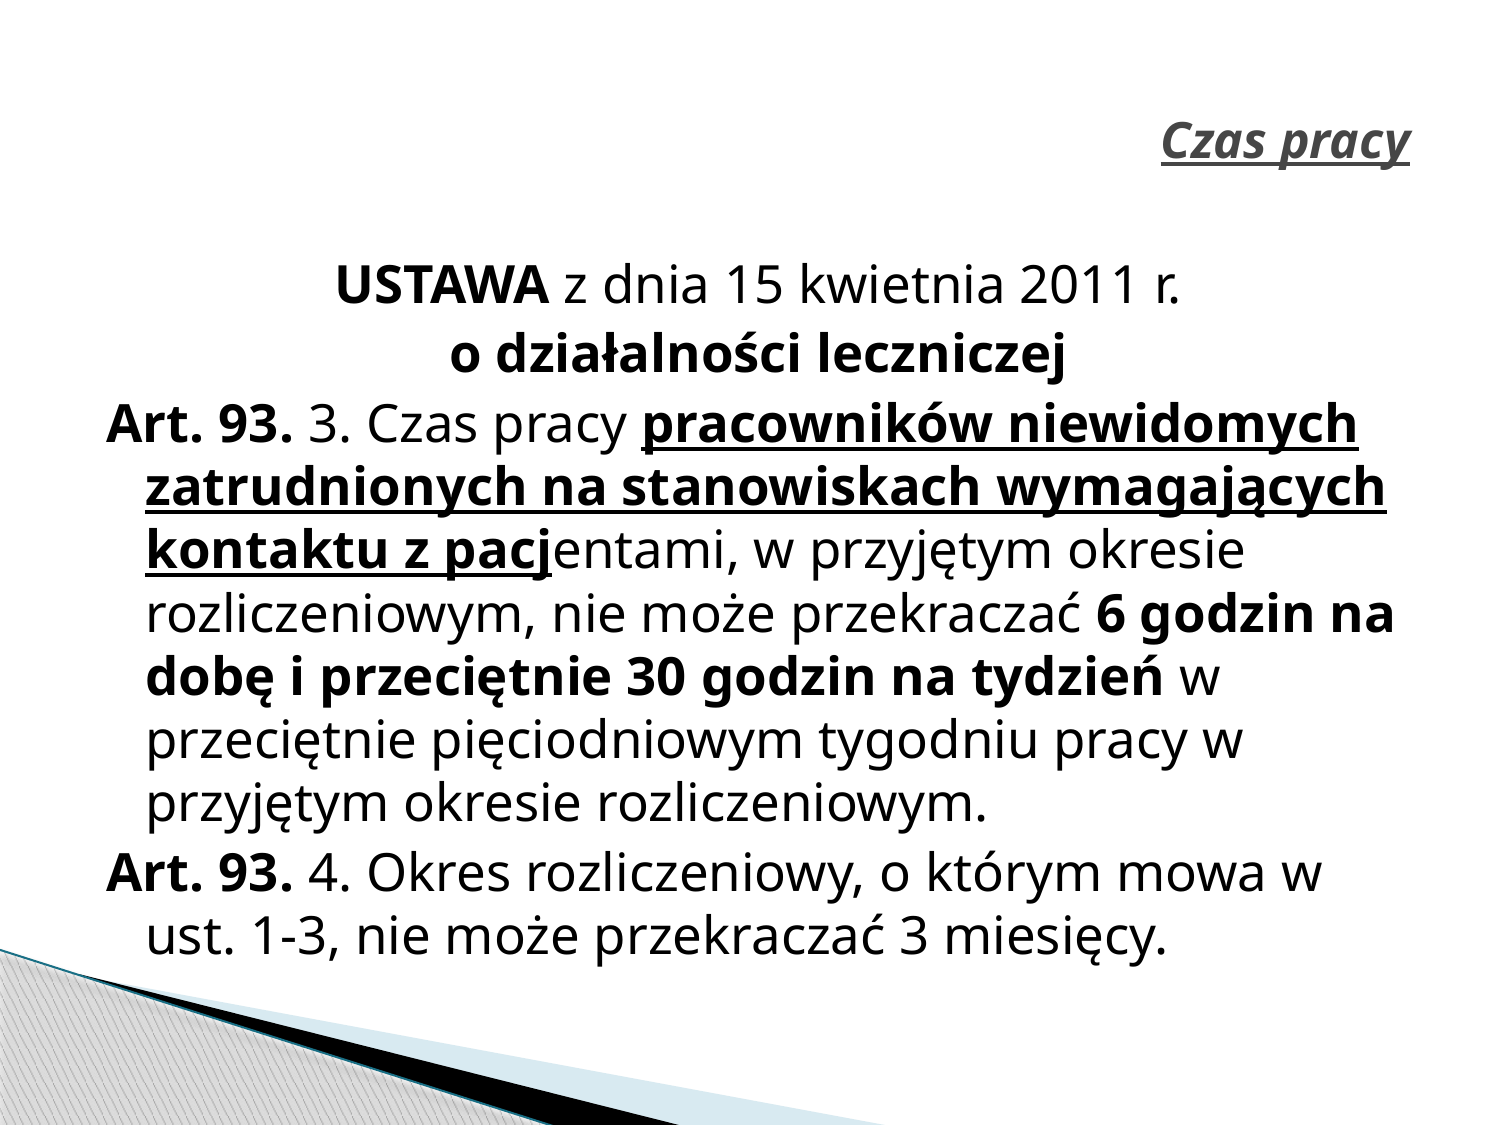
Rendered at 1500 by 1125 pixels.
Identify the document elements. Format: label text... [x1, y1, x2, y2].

title Czas pracy [75, 45, 1425, 233]
list USTAWA z dnia 15 kwietnia 2011 r. o działalności leczniczej Art. 93. 3. Czas pracy pracowników niewidomych zatrudnionych na stanowiskach wymagających kontaktu z pacjentami, w przyjętym okresie rozliczeniowym, nie może przekraczać 6 godzin na dobę i przeciętnie 30 godzin na tydzień w przeciętnie pięciodniowym tygodniu pracy w przyjętym okresie rozliczeniowym. Art. 93. 4. Okres rozliczeniowy, o którym mowa w ust. 1-3, nie może przekraczać 3 miesięcy. [75, 243, 1425, 986]
